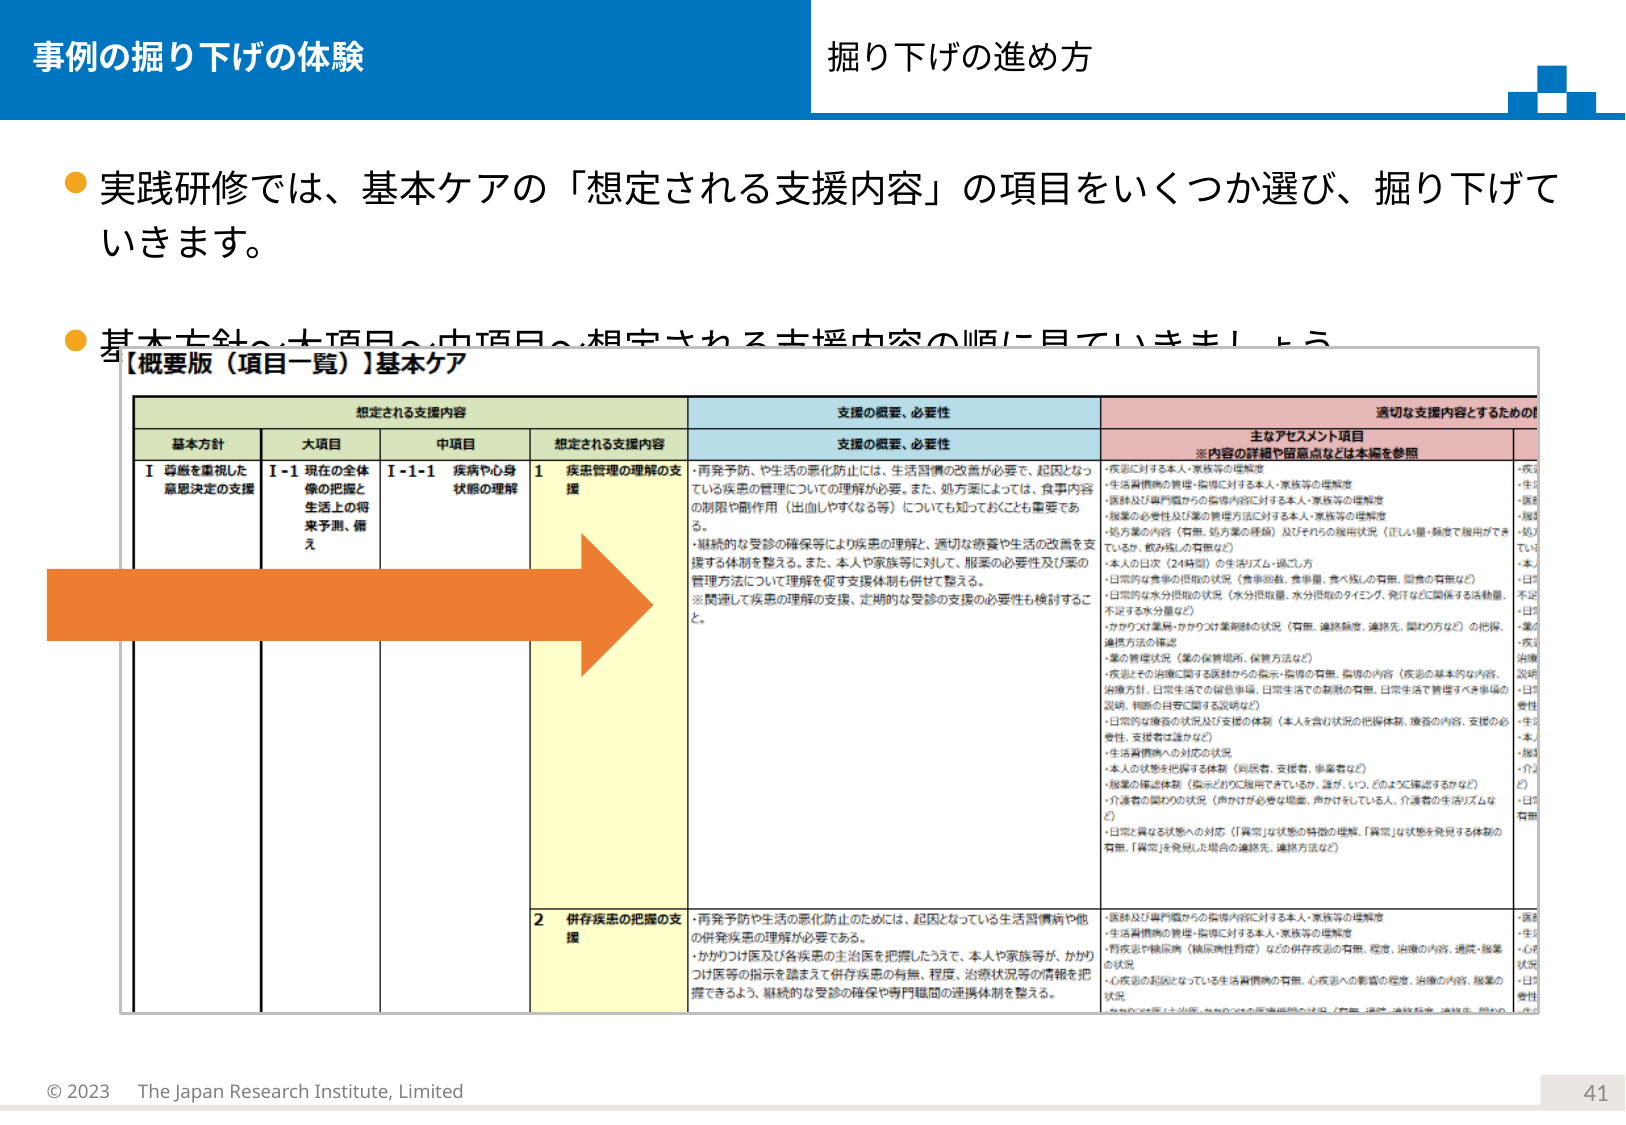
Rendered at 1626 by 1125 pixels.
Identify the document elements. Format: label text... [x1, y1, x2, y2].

list 実践研修では、基本ケアの「想定される支援内容」の項目をいくつか選び、掘り下げていきます。 基本方針～大項目～中項目～想定される支援内容の順に見ていきましょう。 [46, 148, 1580, 293]
picture [122, 348, 1538, 1012]
title 事例の掘り下げの体験 [17, 0, 810, 119]
slide_number 41 [1258, 1061, 1625, 1122]
text_box [45, 567, 122, 642]
list 掘り下げの進め方 [812, 1, 1499, 117]
